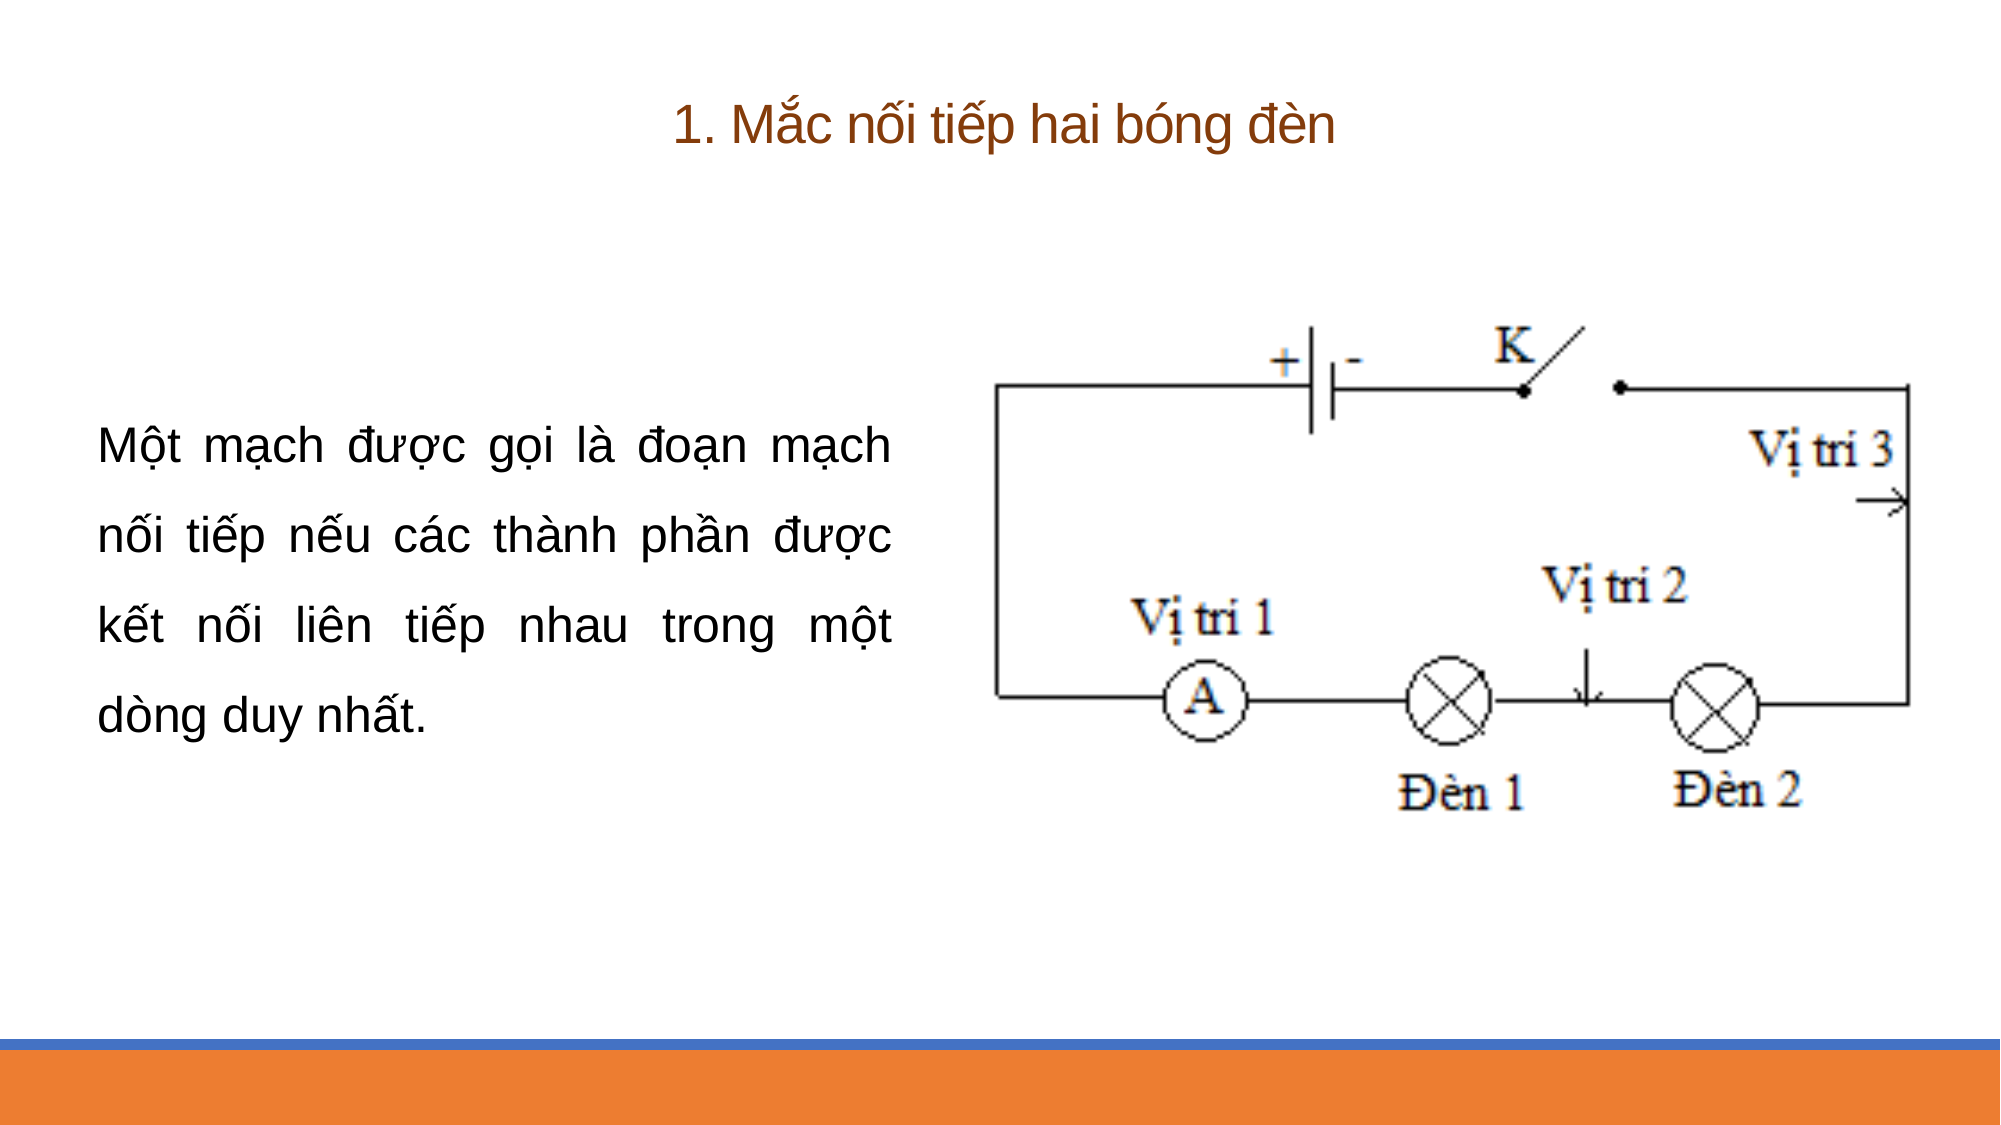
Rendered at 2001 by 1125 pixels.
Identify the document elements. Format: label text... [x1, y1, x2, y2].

list Một mạch được gọi là đoạn mạch nối tiếp nếu các thành phần được kết nối liên tiếp nhau trong một dòng duy nhất. [82, 232, 893, 893]
title 1. Mắc nối tiếp hai bóng đèn [180, 47, 1830, 163]
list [932, 284, 1979, 841]
